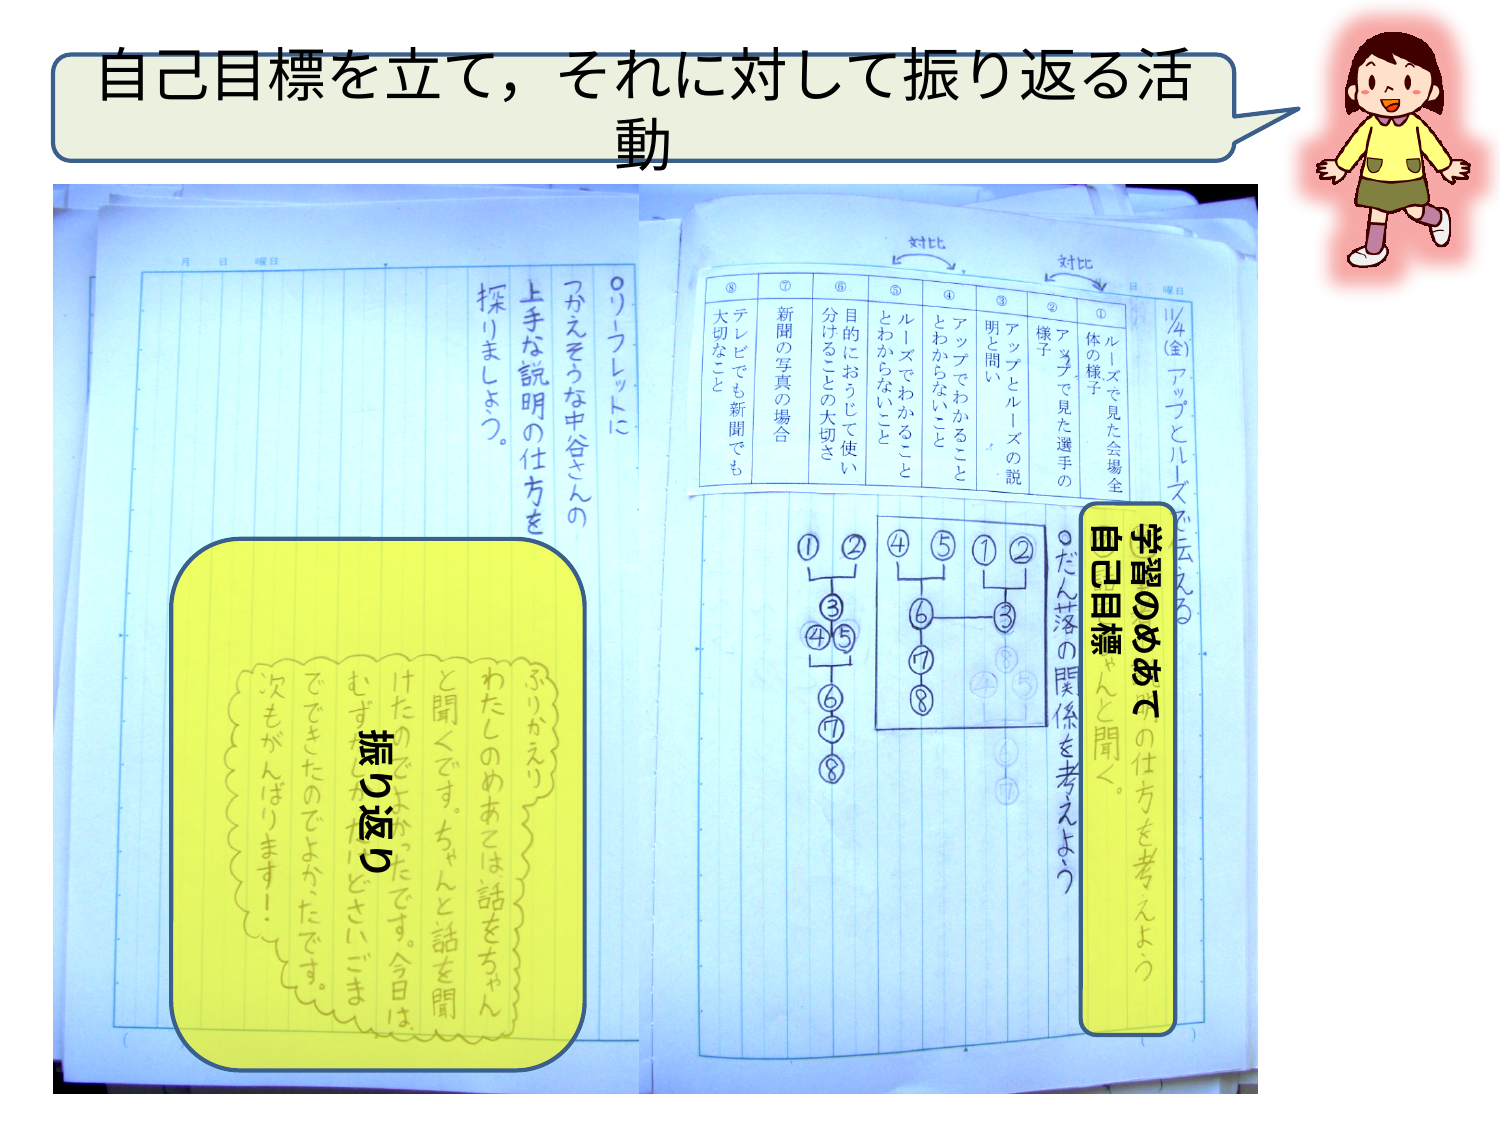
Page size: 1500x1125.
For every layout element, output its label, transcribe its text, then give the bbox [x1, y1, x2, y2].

text_box 自己目標を立て，それに対して振り返る活動 [50, 52, 1291, 163]
picture [1316, 32, 1471, 268]
picture [52, 184, 1259, 1095]
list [1291, 106, 1300, 116]
